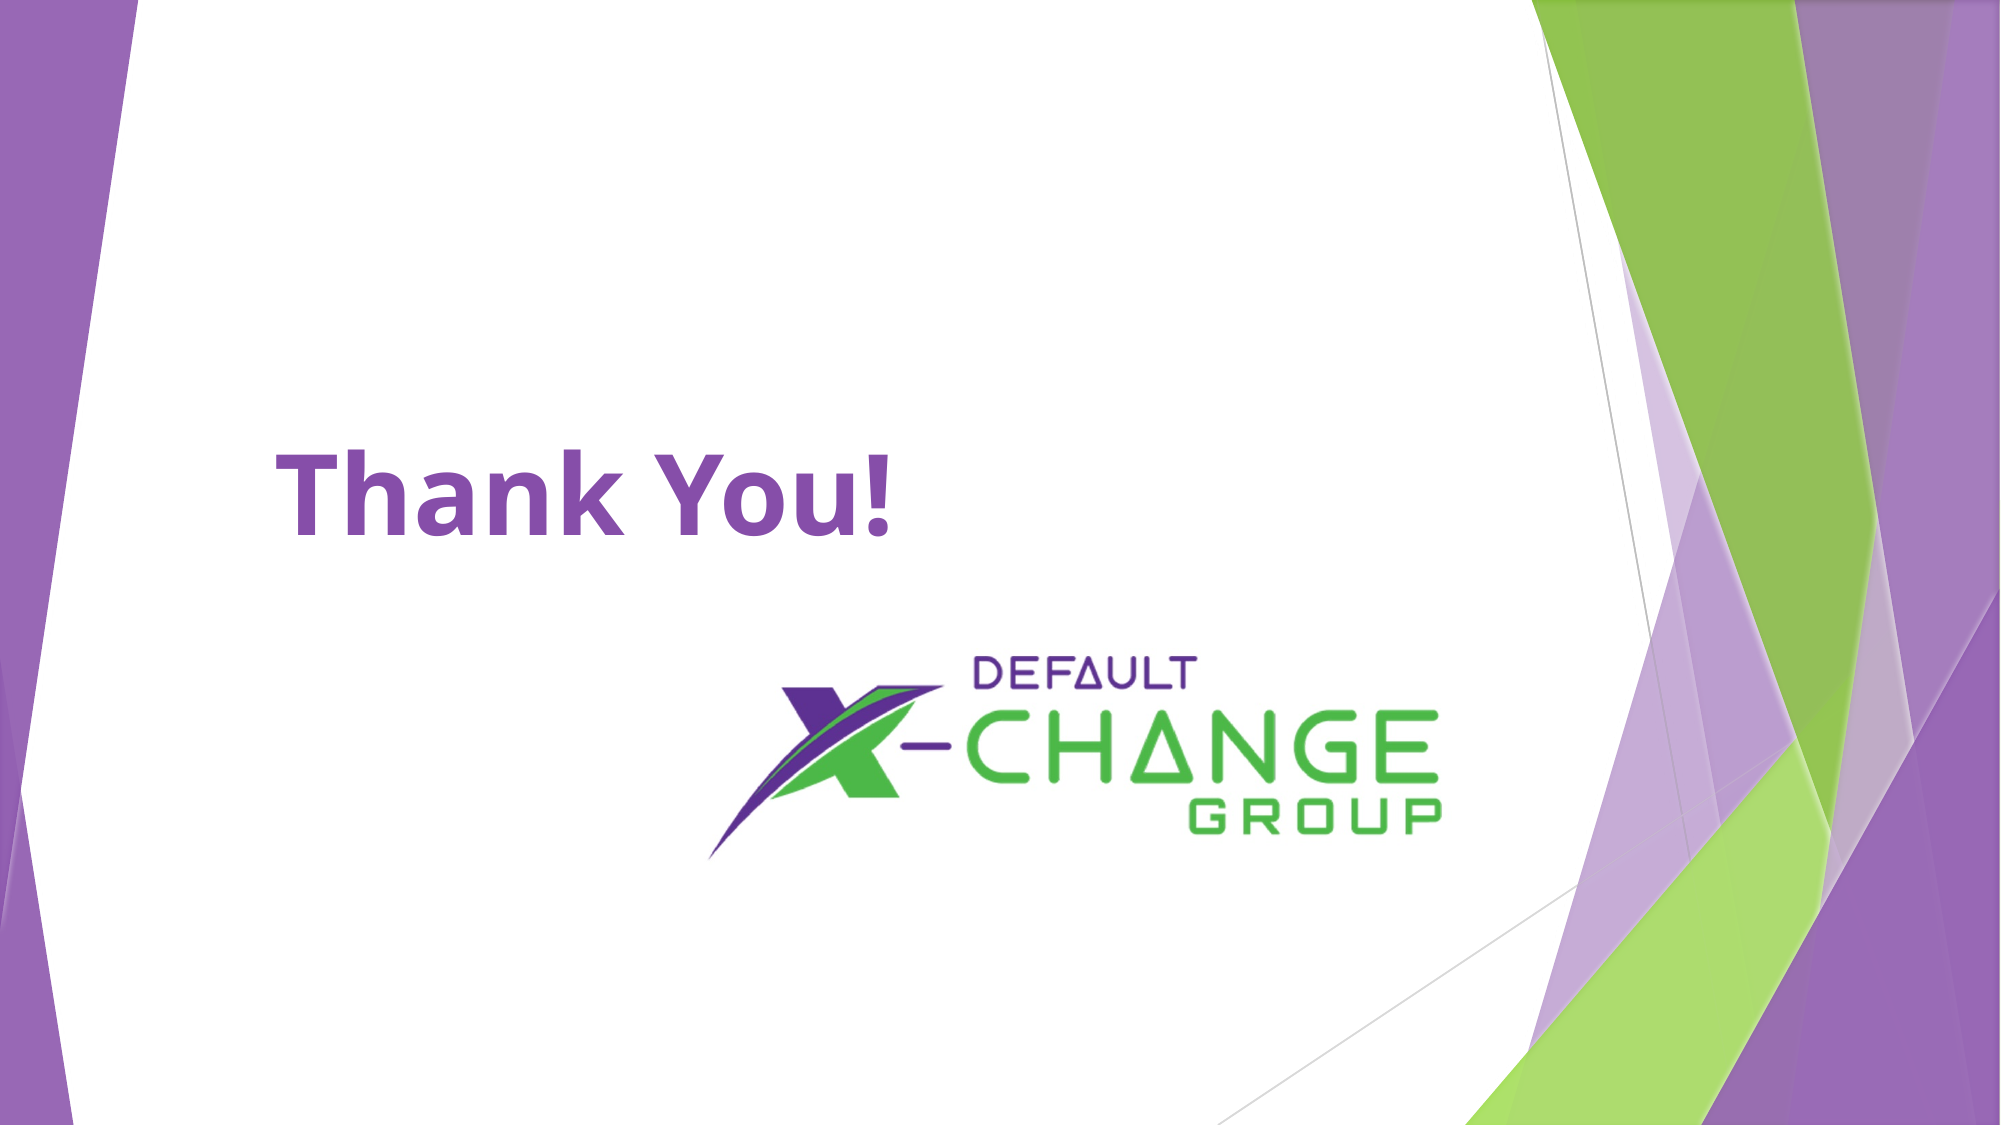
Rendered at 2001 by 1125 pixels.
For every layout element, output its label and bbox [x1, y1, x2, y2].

text_box [0, 0, 2000, 1125]
picture [687, 647, 1490, 865]
